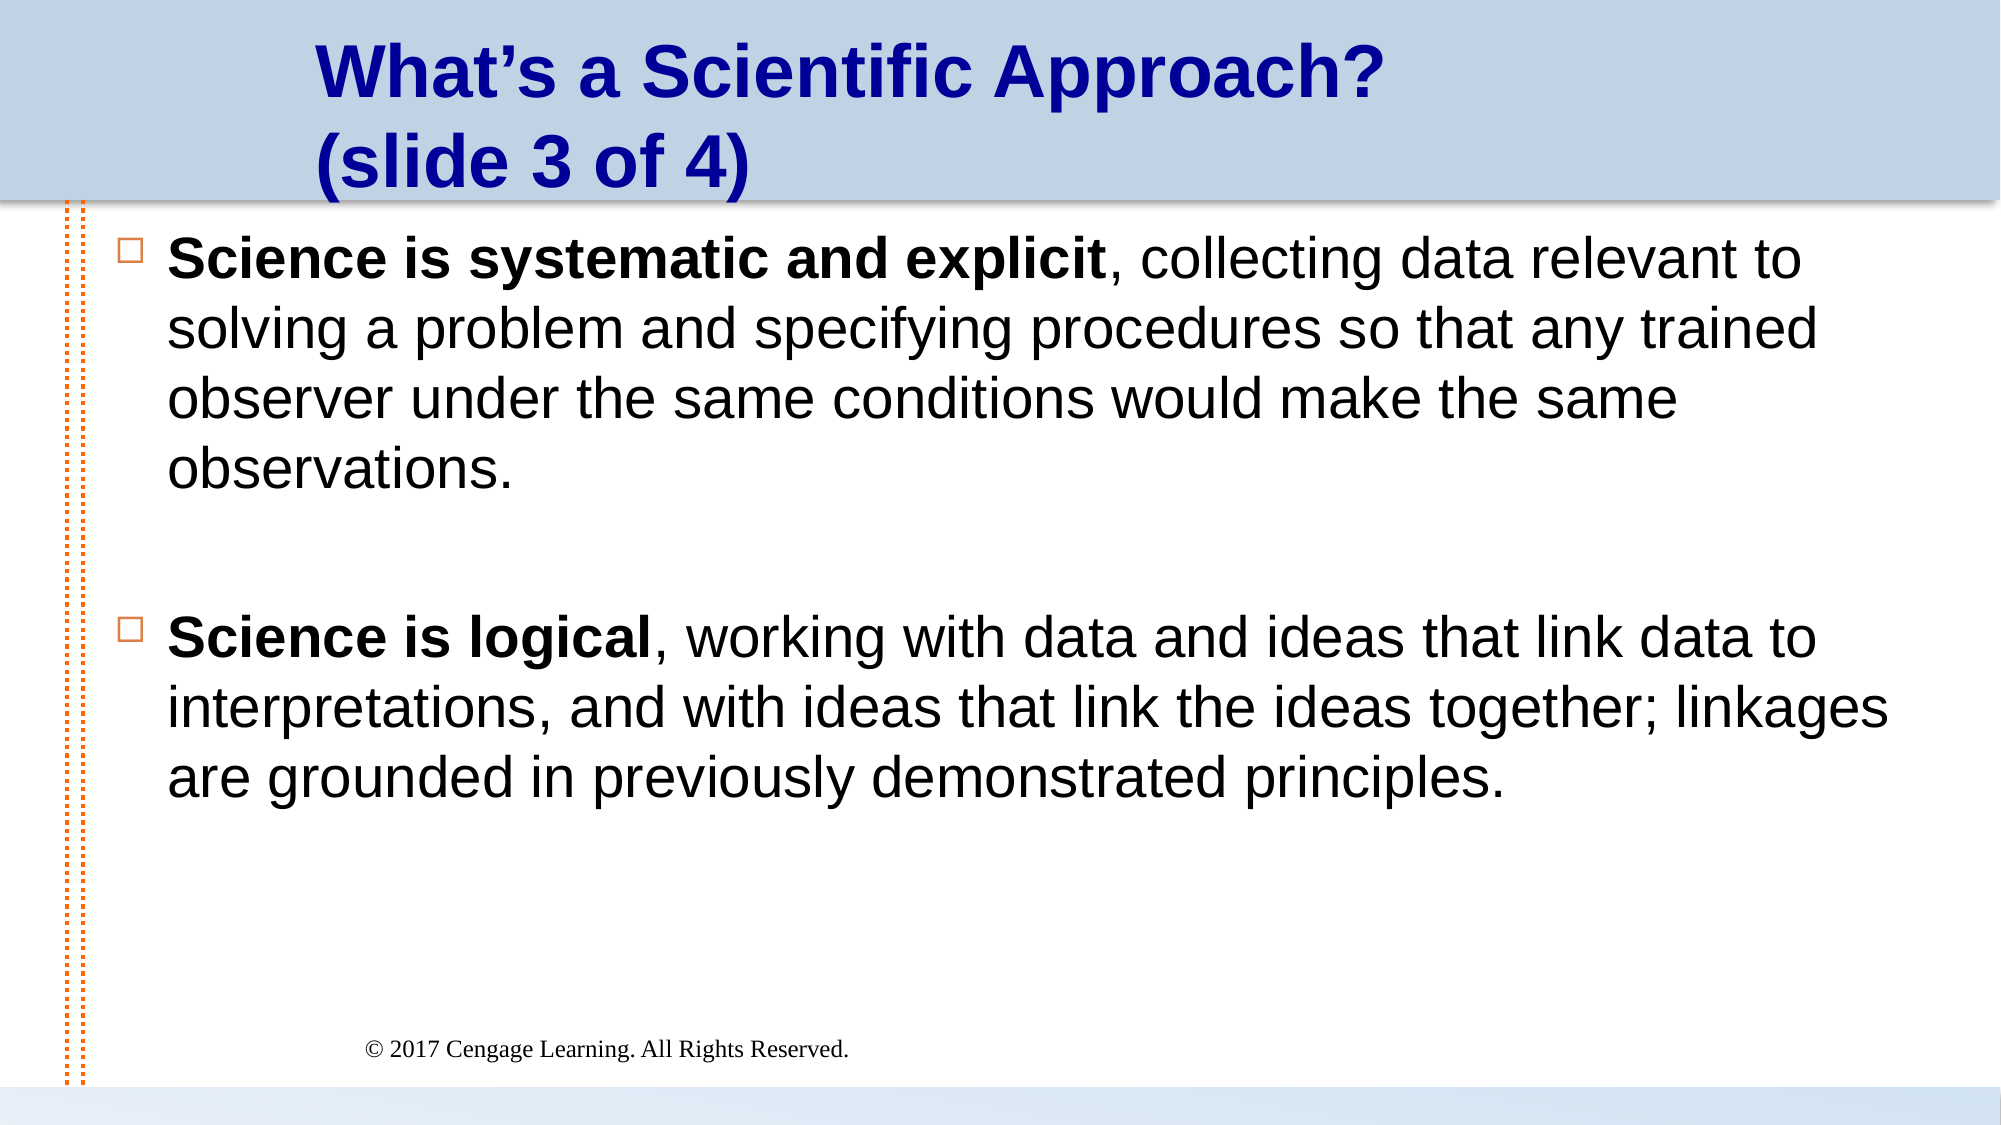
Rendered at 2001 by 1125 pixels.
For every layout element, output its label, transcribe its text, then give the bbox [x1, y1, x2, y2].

list Science is systematic and explicit, collecting data relevant to solving a problem and specifying procedures so that any trained observer under the same conditions would make the same observations. Science is logical, working with data and ideas that link data to interpretations, and with ideas that link the ideas together; linkages are grounded in previously demonstrated principles. [99, 212, 1967, 1063]
text_box © 2017 Cengage Learning. All Rights Reserved. [350, 1024, 1240, 1085]
title What’s a Scientific Approach? (slide 3 of 4) [300, 37, 1688, 188]
